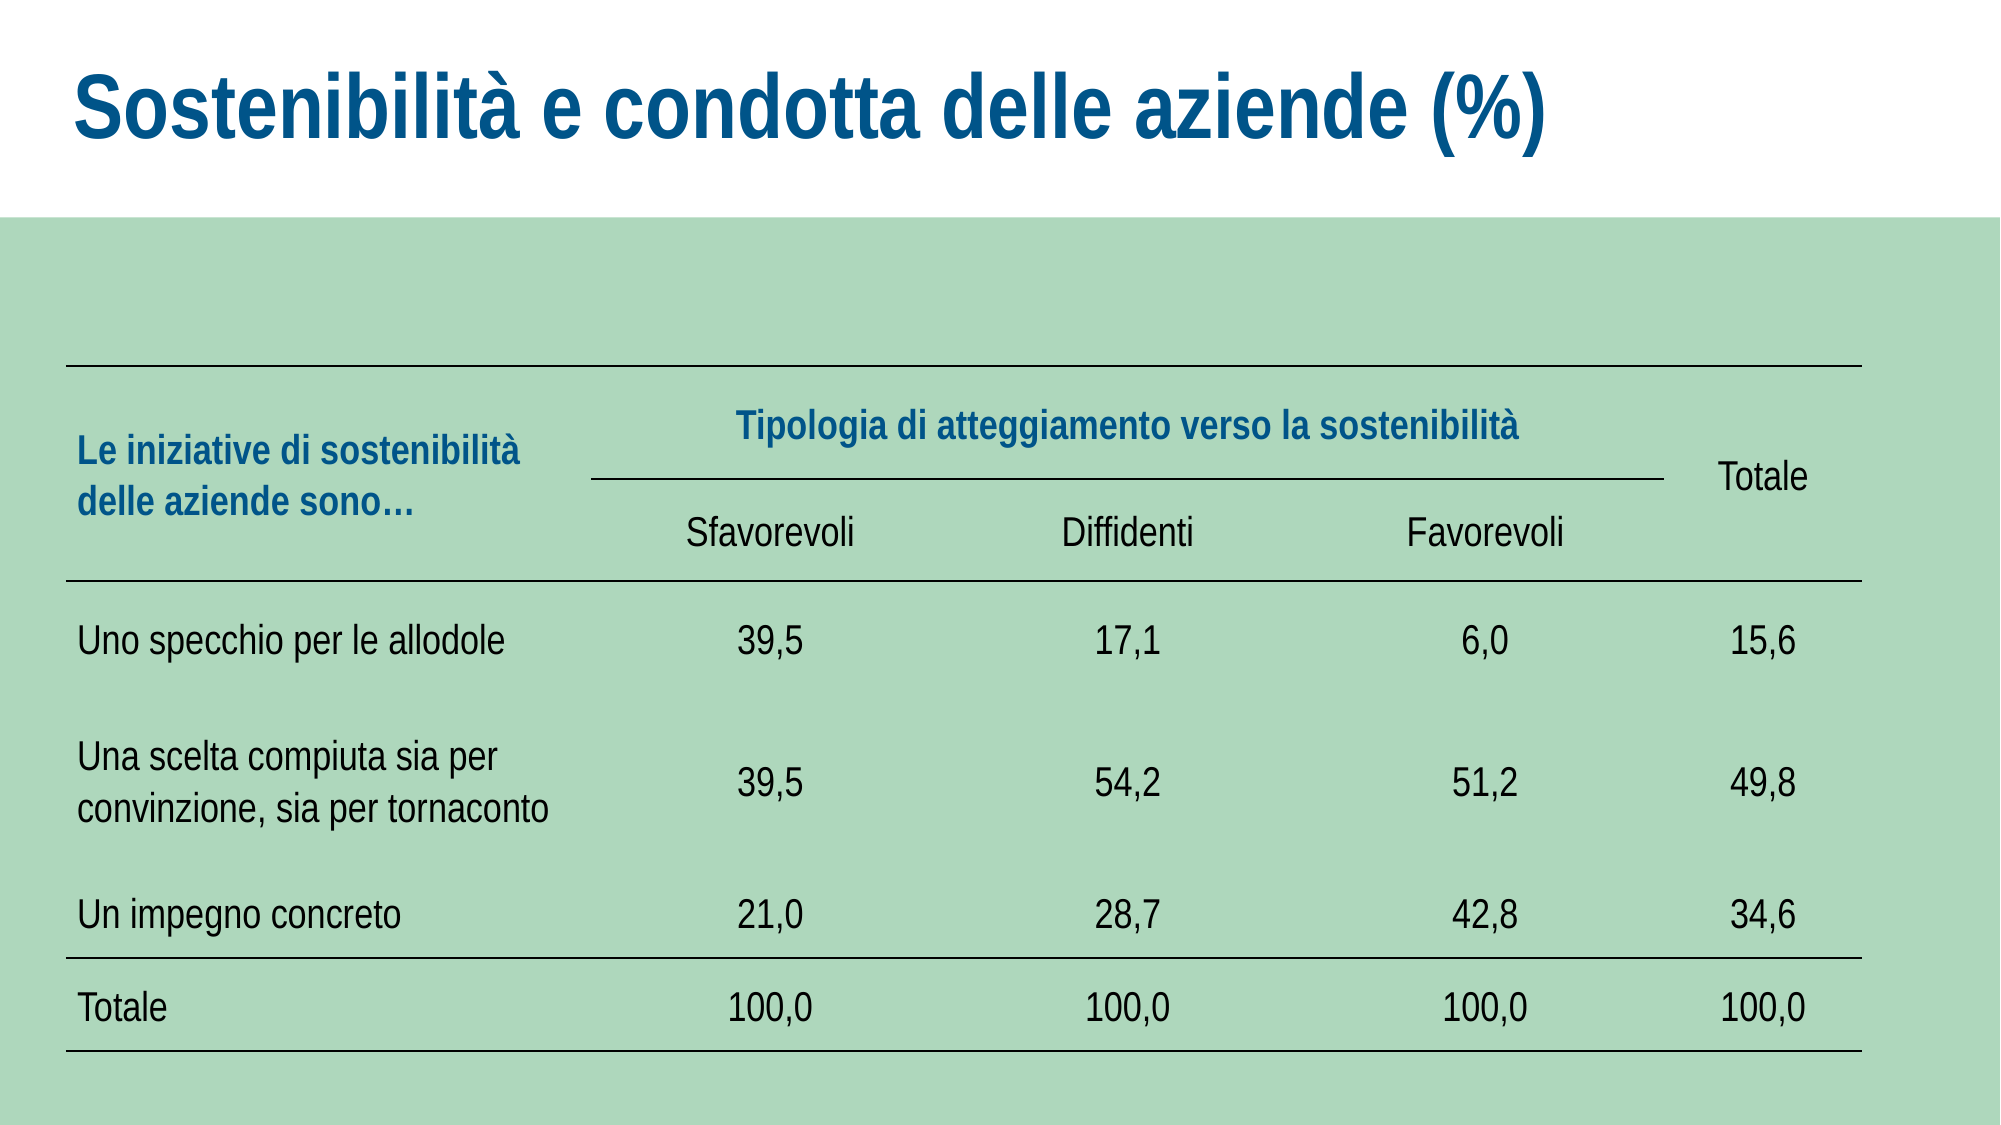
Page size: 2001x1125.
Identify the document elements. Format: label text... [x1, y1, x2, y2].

table_cell 15,6 [1664, 582, 1862, 694]
table_header Totale [1664, 367, 1862, 580]
table_cell Un impegno concreto [66, 865, 591, 957]
table_cell 17,1 [949, 582, 1307, 694]
table_cell Diffidenti [949, 480, 1307, 580]
table_cell 42,8 [1307, 865, 1664, 957]
table_cell 100,0 [1307, 959, 1664, 1050]
table_cell 6,0 [1307, 582, 1664, 694]
table_cell 54,2 [949, 694, 1307, 865]
title Sostenibilità e condotta delle aziende (%) [0, 0, 2000, 218]
table_cell 21,0 [591, 865, 949, 957]
table_cell 39,5 [591, 582, 949, 694]
table_cell 49,8 [1664, 694, 1862, 865]
table_cell 39,5 [591, 694, 949, 865]
table_cell Una scelta compiuta sia per convinzione, sia per tornaconto [66, 694, 591, 865]
table_cell 100,0 [591, 959, 949, 1050]
table_cell 28,7 [949, 865, 1307, 957]
table_cell Sfavorevoli [591, 480, 949, 580]
table_cell 51,2 [1307, 694, 1664, 865]
table_cell Uno specchio per le allodole [66, 582, 591, 694]
table_header Le iniziative di sostenibilità delle aziende sono… [66, 367, 591, 580]
table_cell Totale [66, 959, 591, 1050]
table_cell Favorevoli [1307, 480, 1664, 580]
table_header Tipologia di atteggiamento verso la sostenibilità [591, 367, 1664, 478]
table_cell 100,0 [949, 959, 1307, 1050]
table_cell 100,0 [1664, 959, 1862, 1050]
table_cell 34,6 [1664, 865, 1862, 957]
